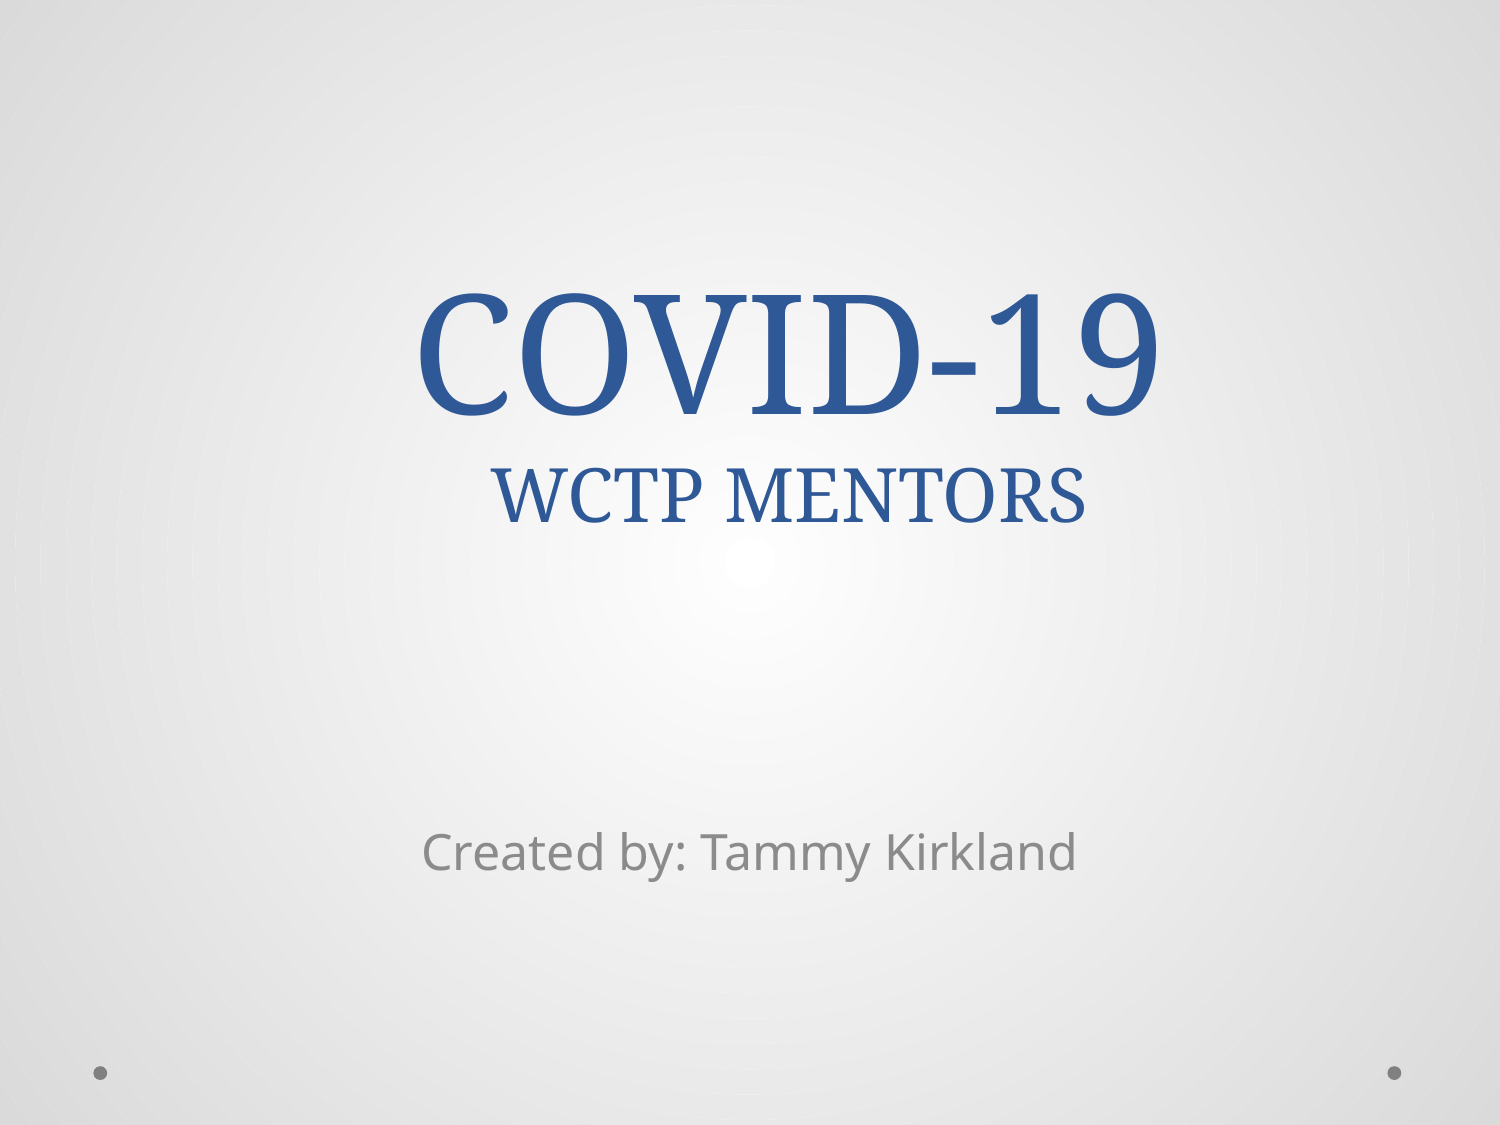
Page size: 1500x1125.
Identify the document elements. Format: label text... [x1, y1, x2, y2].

subtitle Created by: Tammy Kirkland [225, 812, 1275, 1013]
title COVID-19 WCTP MENTORS [152, 0, 1428, 546]
